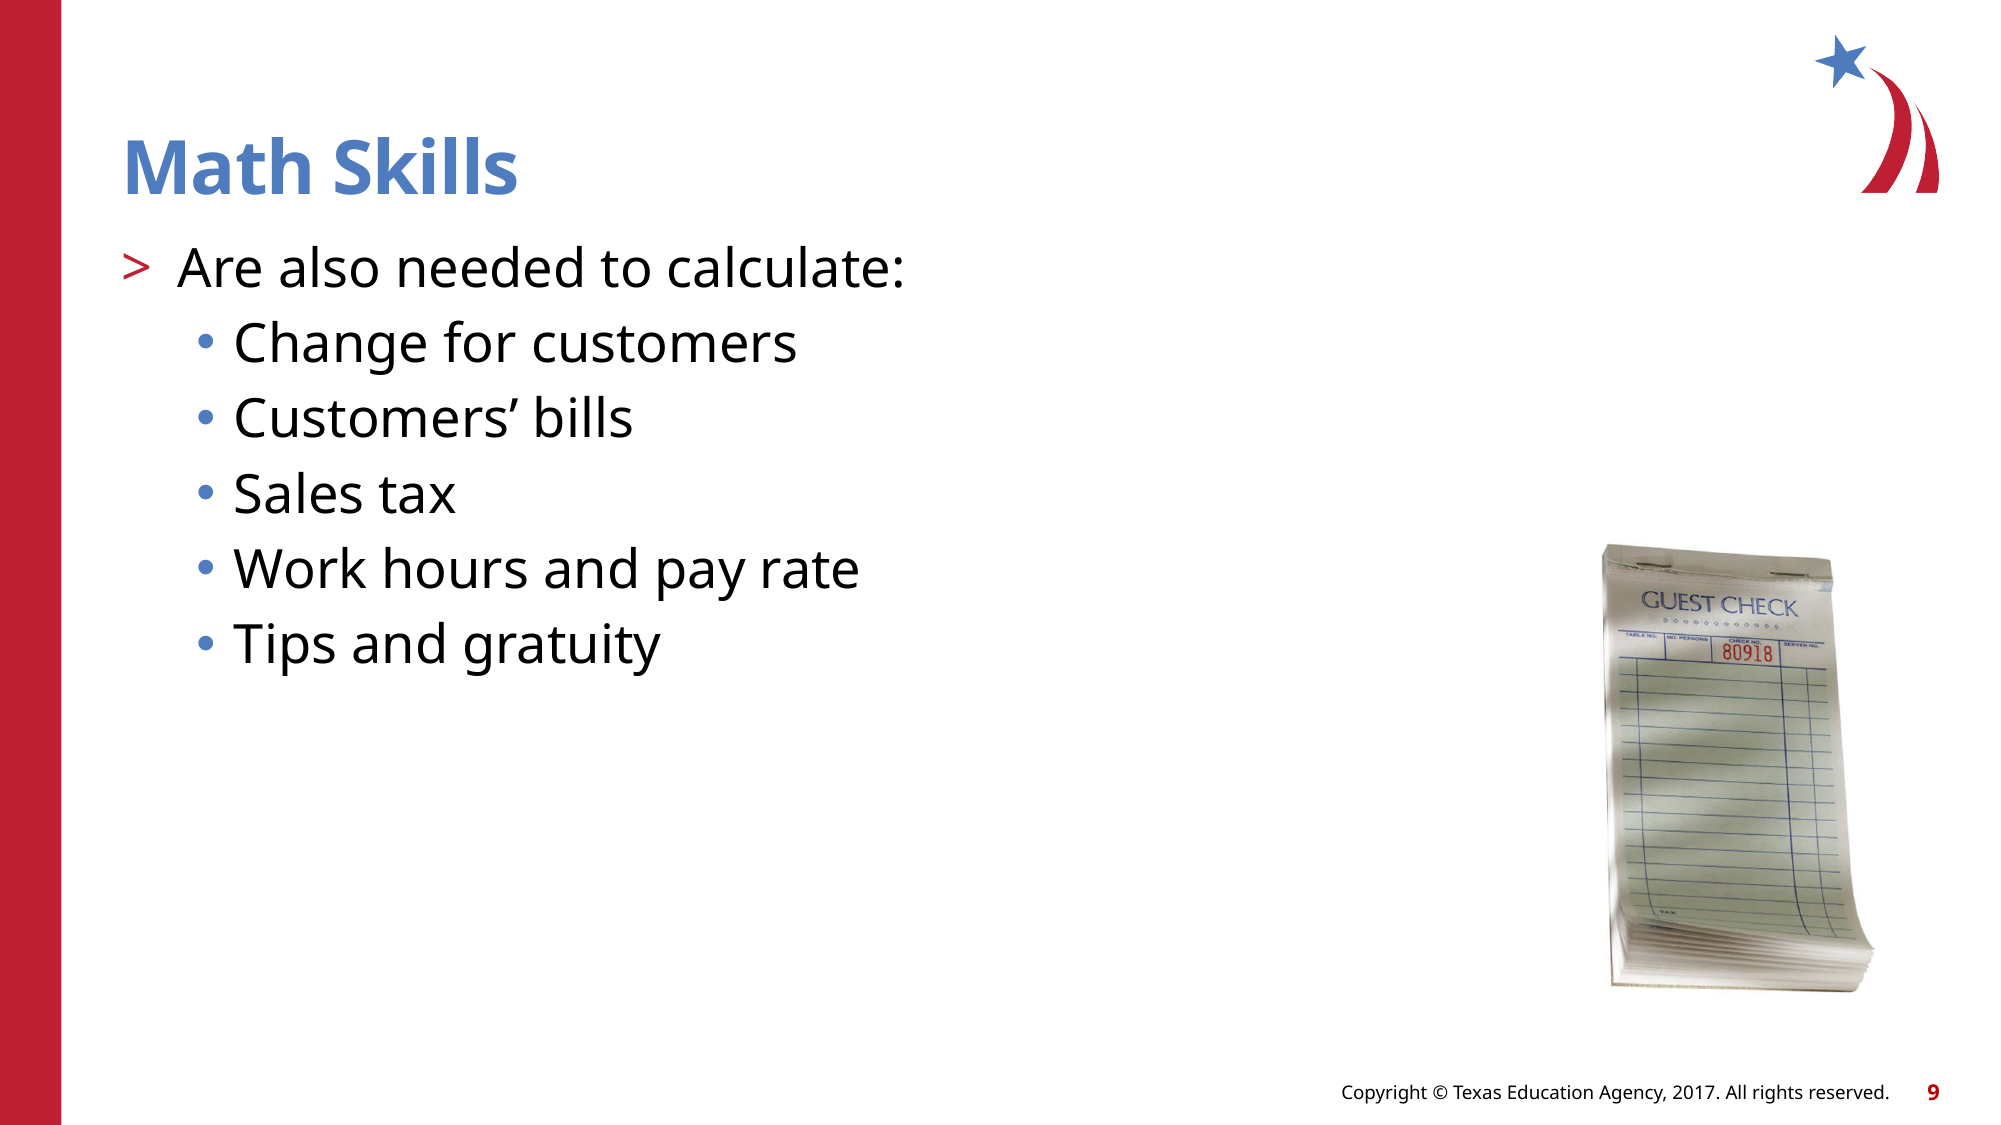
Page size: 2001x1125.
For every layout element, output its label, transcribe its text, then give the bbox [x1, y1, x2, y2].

title Math Skills [121, 66, 1772, 211]
picture [1814, 34, 1939, 193]
picture [1565, 520, 1899, 1022]
list Are also needed to calculate: Change for customers Customers’ bills Sales tax Work hours and pay rate Tips and gratuity [121, 233, 1936, 1010]
